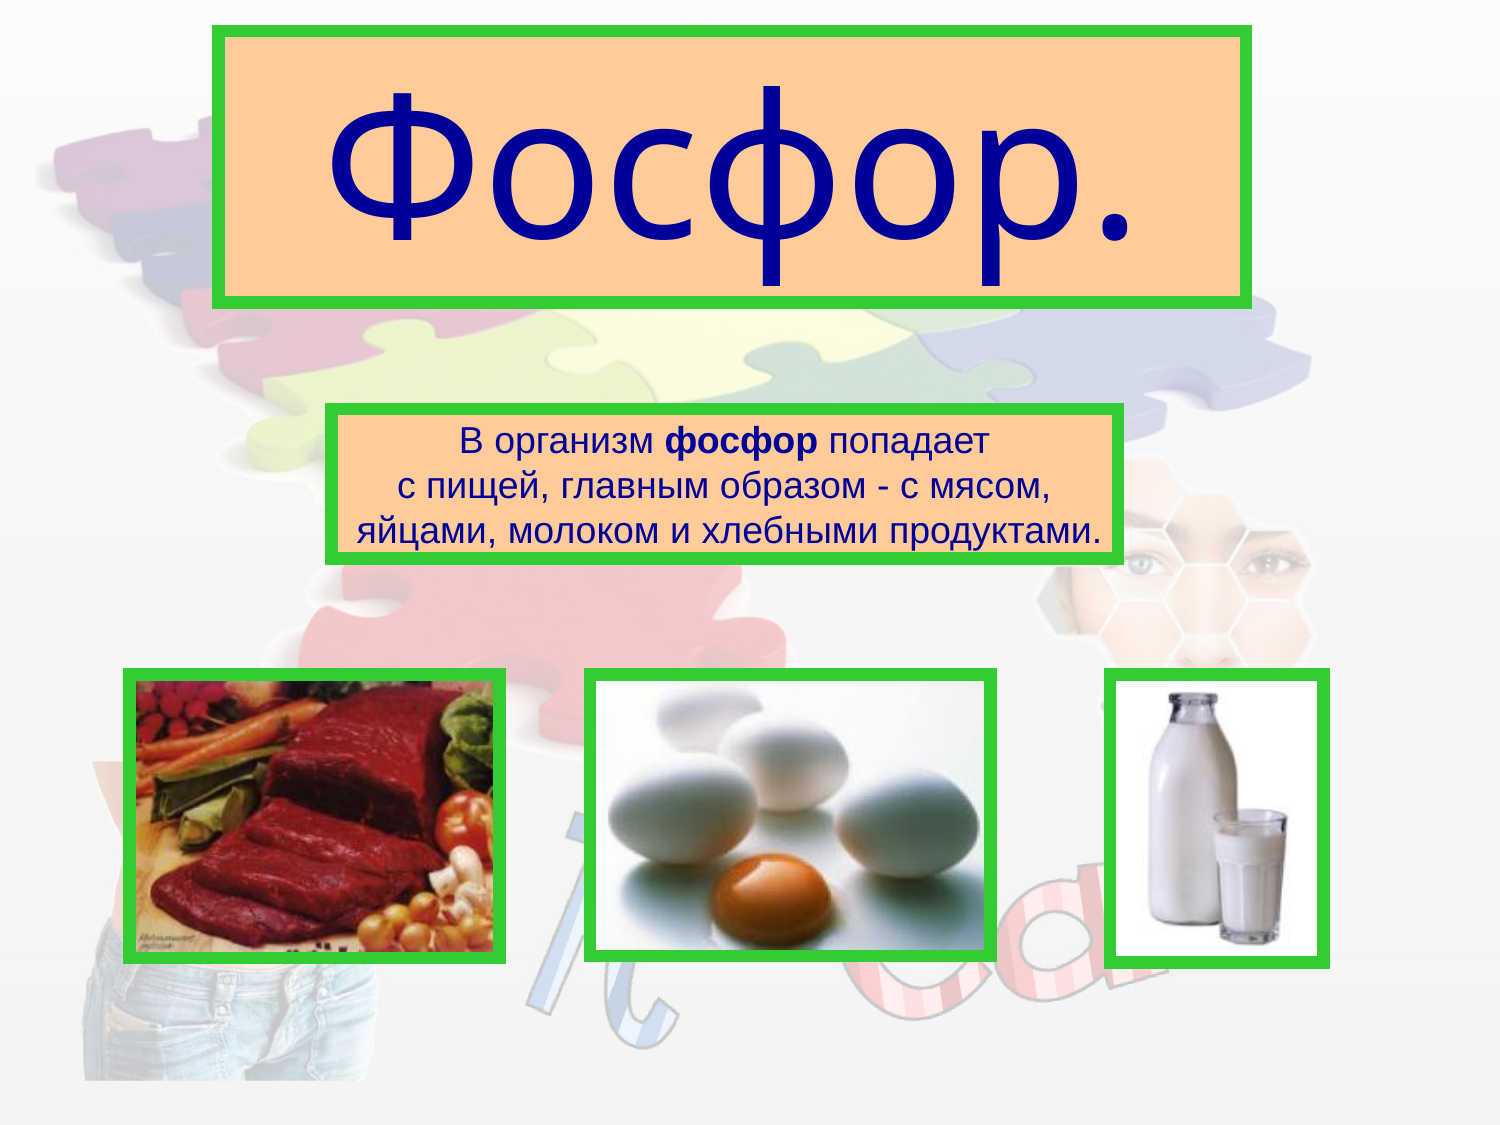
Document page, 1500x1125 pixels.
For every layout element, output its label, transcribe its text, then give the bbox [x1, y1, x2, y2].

picture [1115, 680, 1318, 957]
list Фосфор. [218, 30, 1247, 303]
text_box В организм фосфор попадает с пищей, главным образом - с мясом, яйцами, молоком и хлебными продуктами. [331, 408, 1118, 559]
picture [135, 680, 494, 953]
picture [596, 680, 985, 950]
